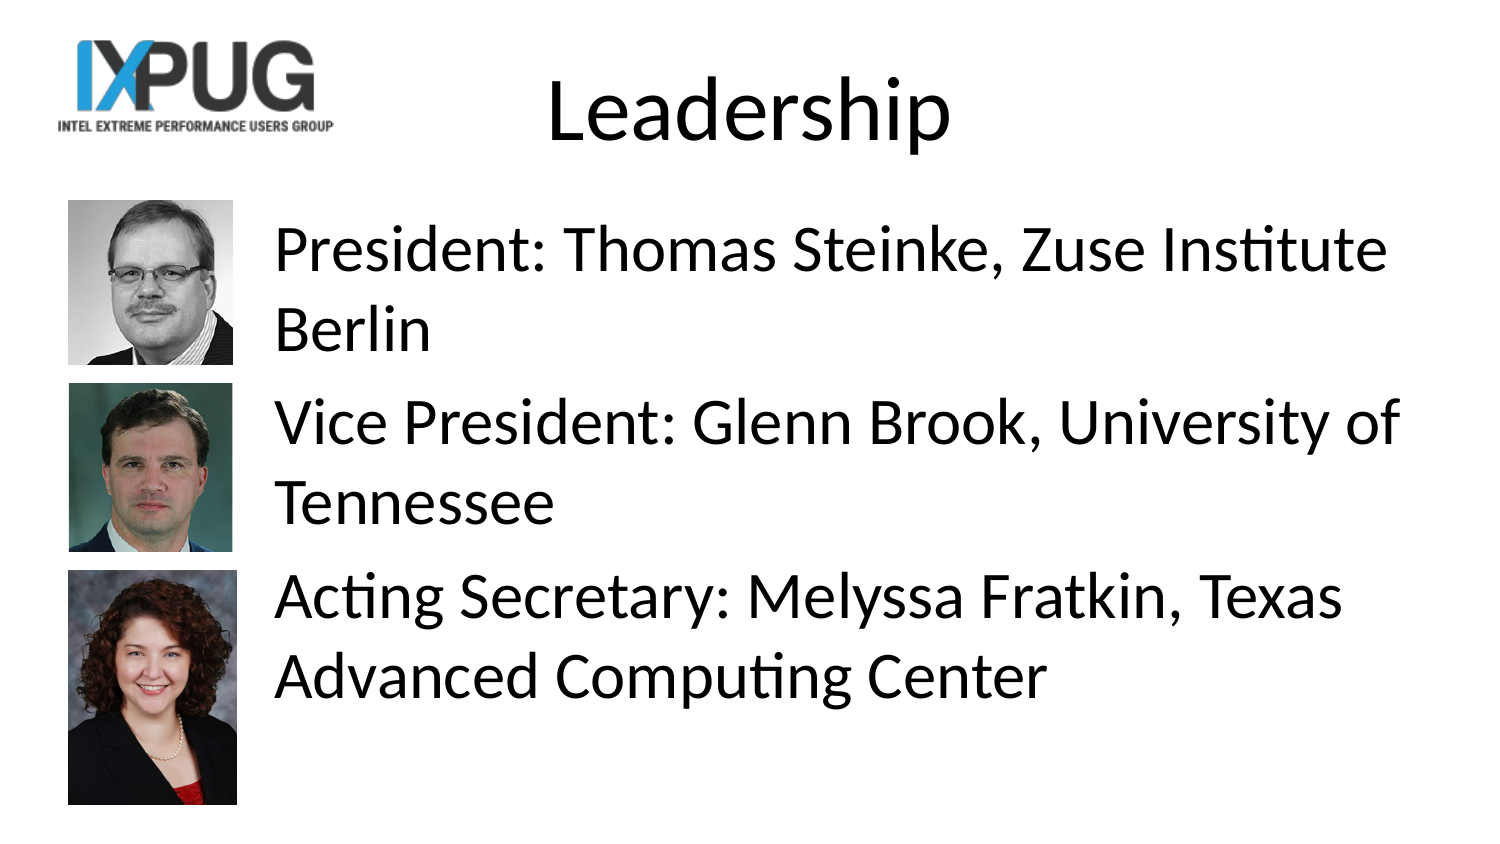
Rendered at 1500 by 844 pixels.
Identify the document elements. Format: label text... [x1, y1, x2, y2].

title Leadership [75, 33, 1425, 175]
picture [58, 33, 334, 138]
picture [68, 569, 237, 805]
picture [68, 200, 233, 365]
list President: Thomas Steinke, Zuse Institute Berlin Vice President: Glenn Brook, University of Tennessee Acting Secretary: Melyssa Fratkin, Texas Advanced Computing Center [259, 196, 1425, 754]
picture [68, 382, 233, 552]
